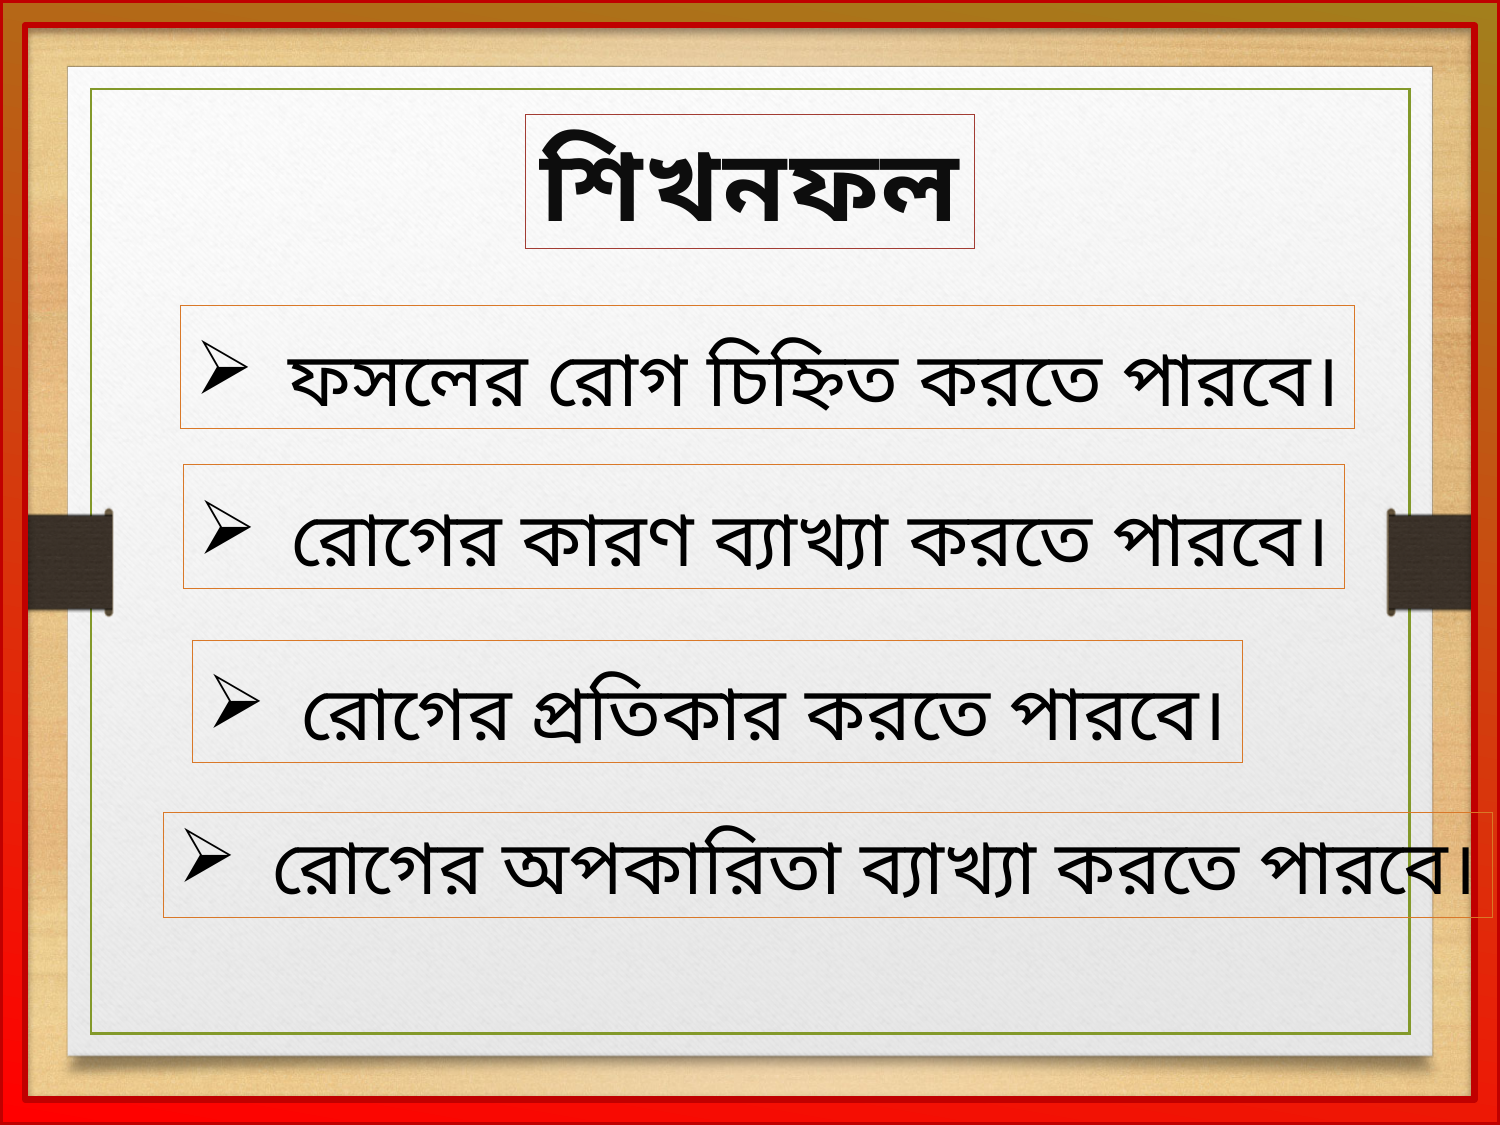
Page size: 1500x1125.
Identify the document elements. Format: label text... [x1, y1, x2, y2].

text_box রোগের অপকারিতা ব্যাখ্যা করতে পারবে। [163, 812, 1493, 918]
text_box ফসলের রোগ চিহ্নিত করতে পারবে। [180, 305, 1355, 429]
picture [27, 27, 1473, 1098]
text_box রোগের কারণ ব্যাখ্যা করতে পারবে। [183, 464, 1345, 589]
text_box রোগের প্রতিকার করতে পারবে। [192, 640, 1243, 763]
text_box [0, 0, 1500, 1125]
text_box শিখনফল [525, 114, 975, 249]
